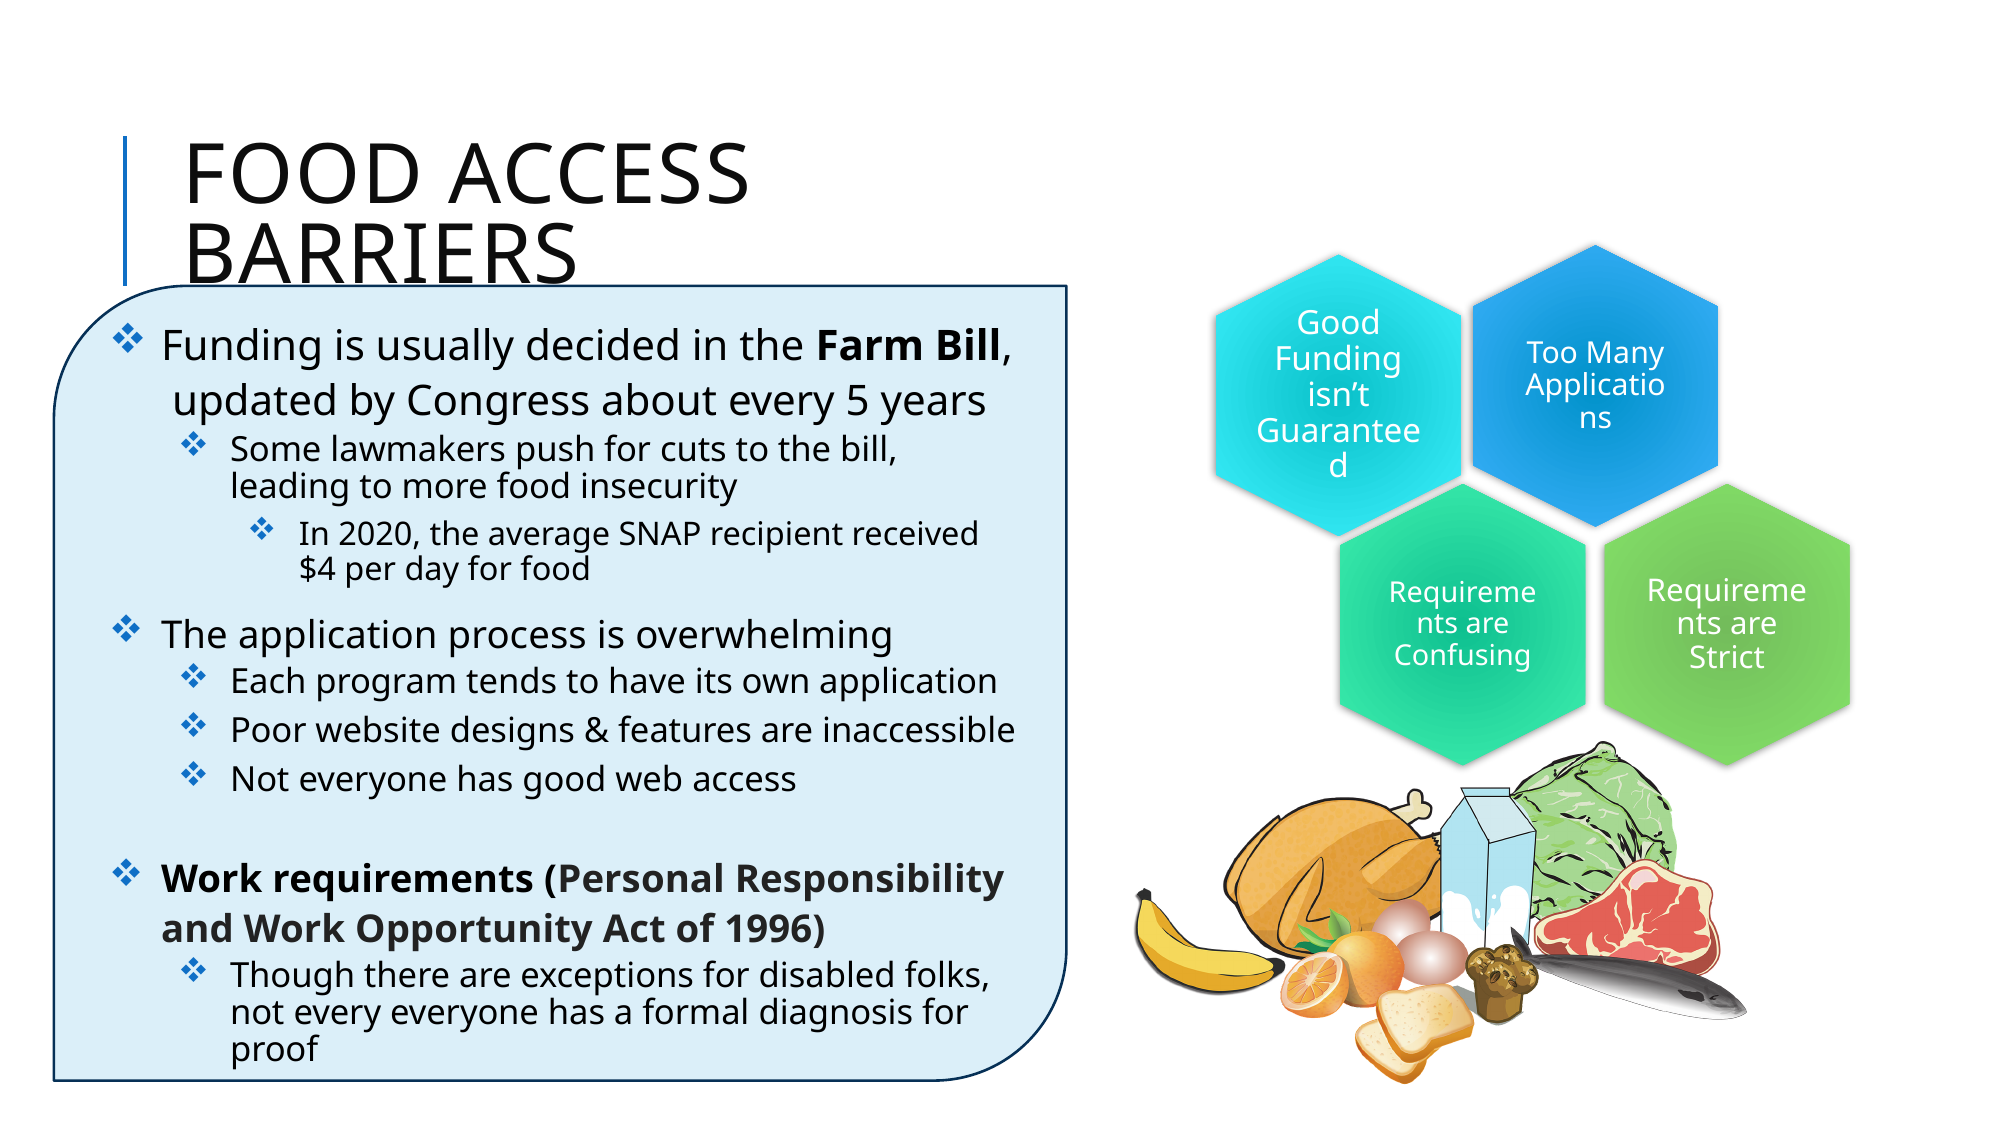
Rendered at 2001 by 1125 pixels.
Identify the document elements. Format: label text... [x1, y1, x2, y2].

list Funding is usually decided in the Farm Bill, updated by Congress about every 5 years Some lawmakers push for cuts to the bill, leading to more food insecurity In 2020, the average SNAP recipient received $4 per day for food The application process is overwhelming Each program tends to have its own application Poor website designs & features are inaccessible Not everyone has good web access Work requirements (Personal Responsibility and Work Opportunity Act of 1996) Though there are exceptions for disabled folks, not every everyone has a formal diagnosis for proof [94, 307, 1039, 1102]
text_box [112, 284, 1019, 307]
picture [1131, 741, 1747, 1102]
title Food Access Barriers [168, 77, 888, 285]
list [1026, 22, 2000, 988]
text_box [52, 321, 94, 1082]
text_box [1039, 996, 1059, 1031]
